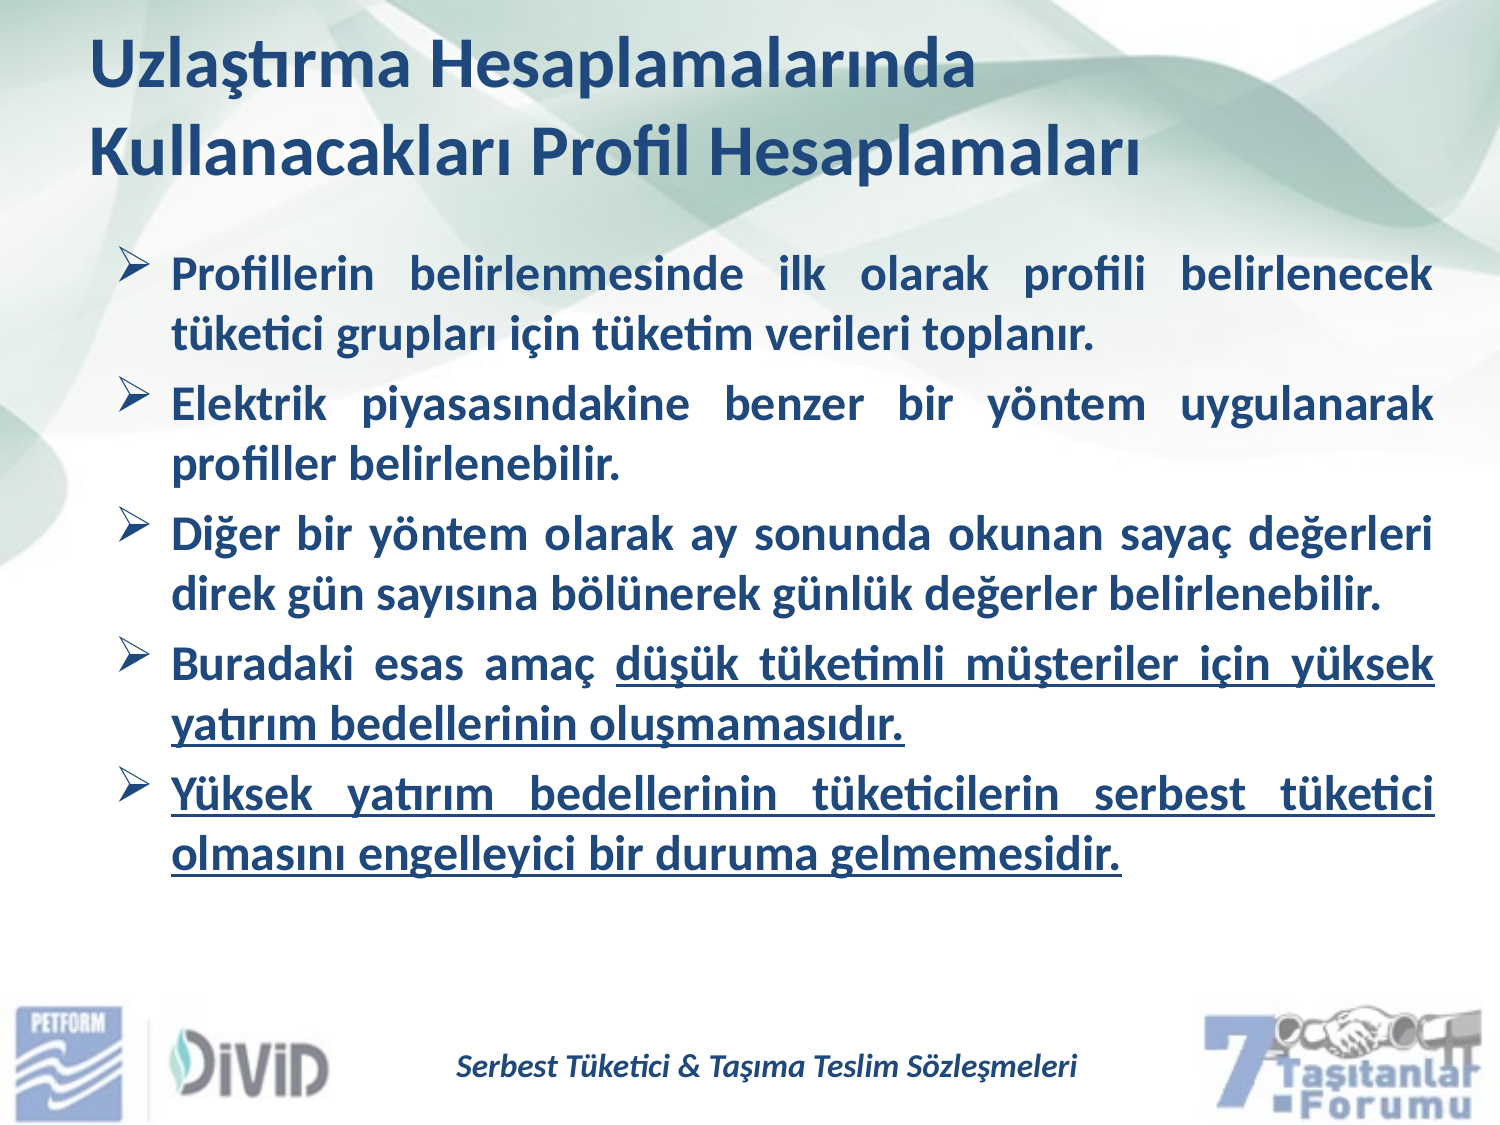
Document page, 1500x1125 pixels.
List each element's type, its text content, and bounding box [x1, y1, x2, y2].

text_box [74, 208, 1425, 976]
text_box Uzlaştırma Hesaplamalarında Kullanacakları Profil Hesaplamaları [74, 7, 1425, 195]
text_box Serbest Tüketici & Taşıma Teslim Sözleşmeleri [324, 1034, 1211, 1094]
text_box Profillerin belirlenmesinde ilk olarak profili belirlenecek tüketici grupları için tüketim verileri toplanır. Elektrik piyasasındakine benzer bir yöntem uygulanarak profiller belirlenebilir. Diğer bir yöntem olarak ay sonunda okunan sayaç değerleri direk gün sayısına bölünerek günlük değerler belirlenebilir. Buradaki esas amaç düşük tüketimli müşteriler için yüksek yatırım bedellerinin oluşmamasıdır. Yüksek yatırım bedellerinin tüketicilerin serbest tüketici olmasını engelleyici bir duruma gelmemesidir. [99, 233, 1450, 1001]
